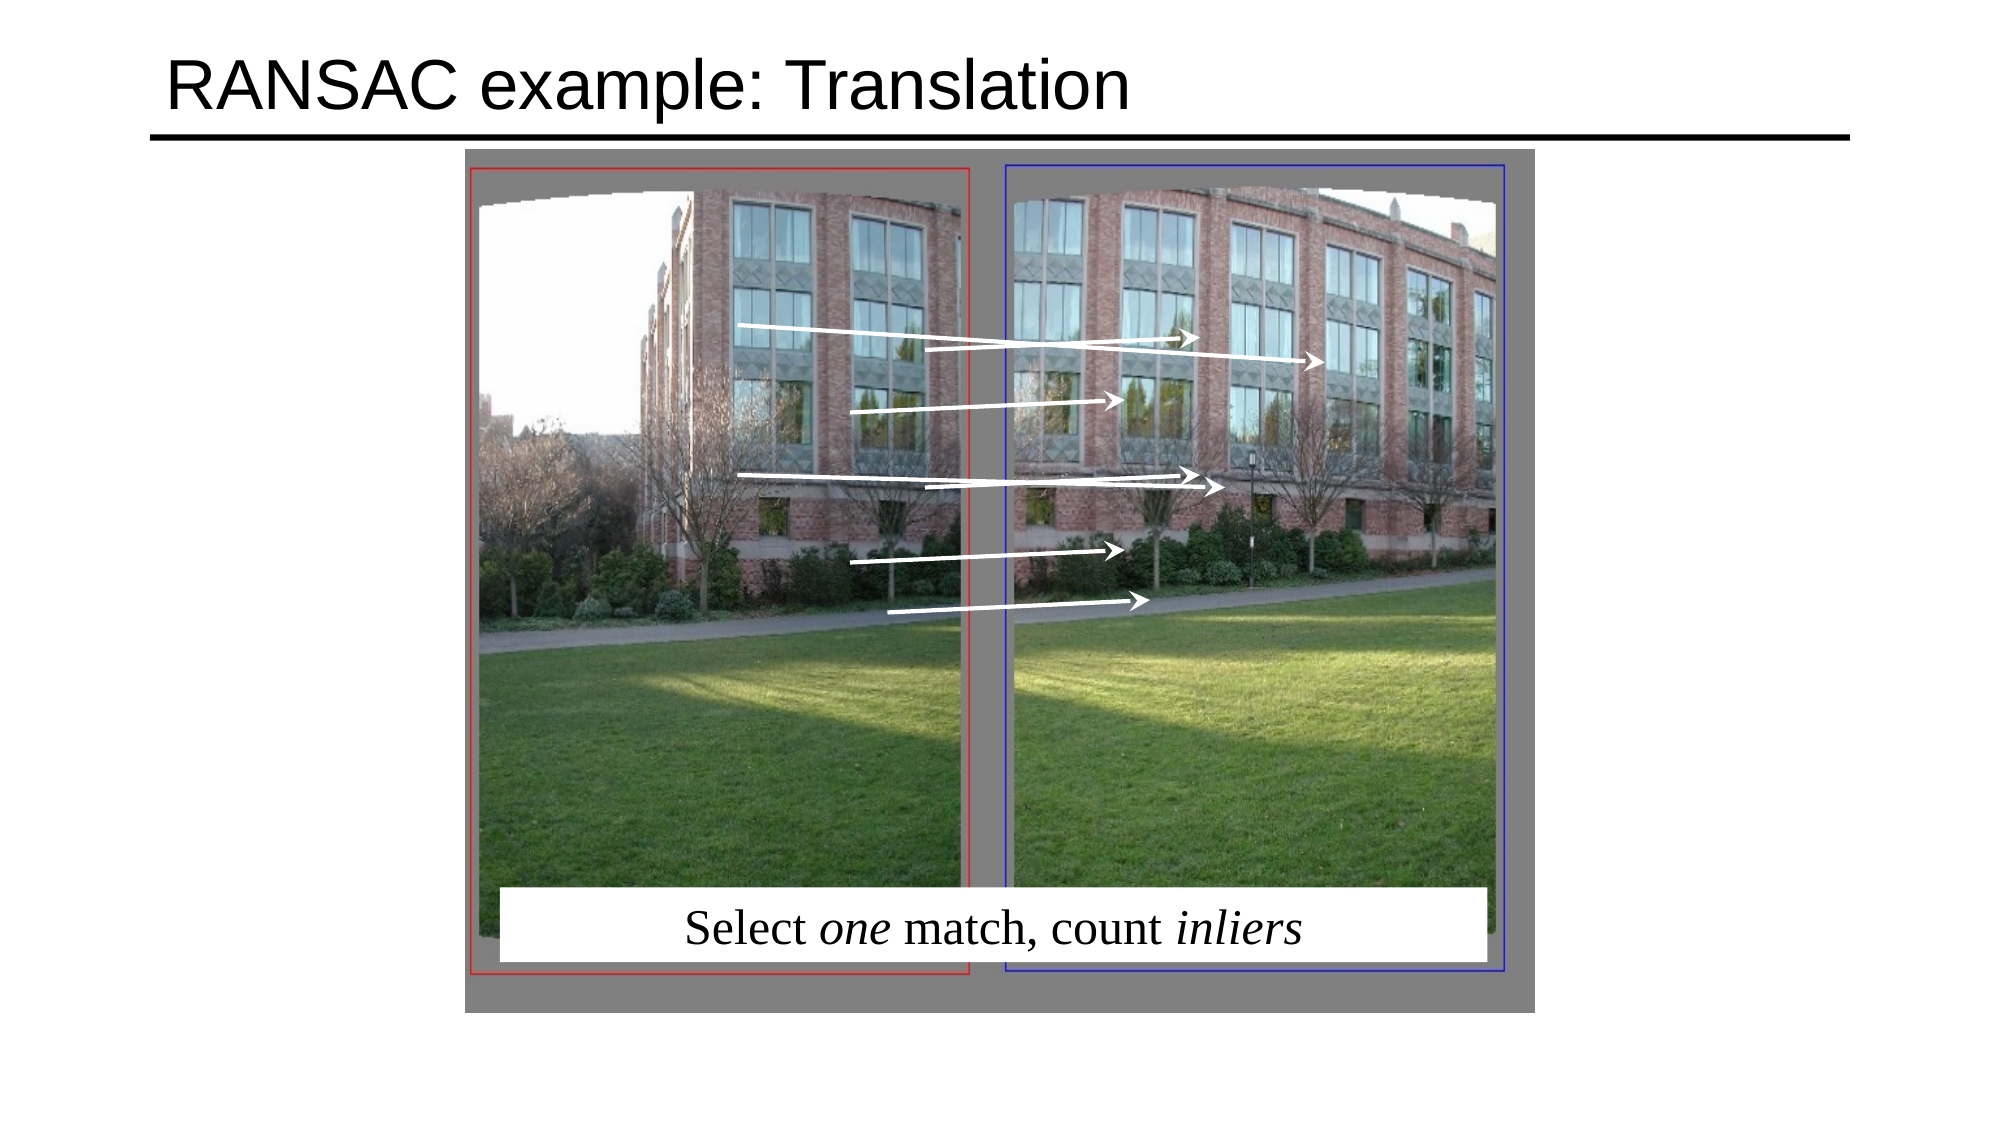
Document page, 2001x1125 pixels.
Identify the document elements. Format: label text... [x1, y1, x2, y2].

title RANSAC example: Translation [149, 12, 1851, 151]
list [465, 149, 1535, 1013]
